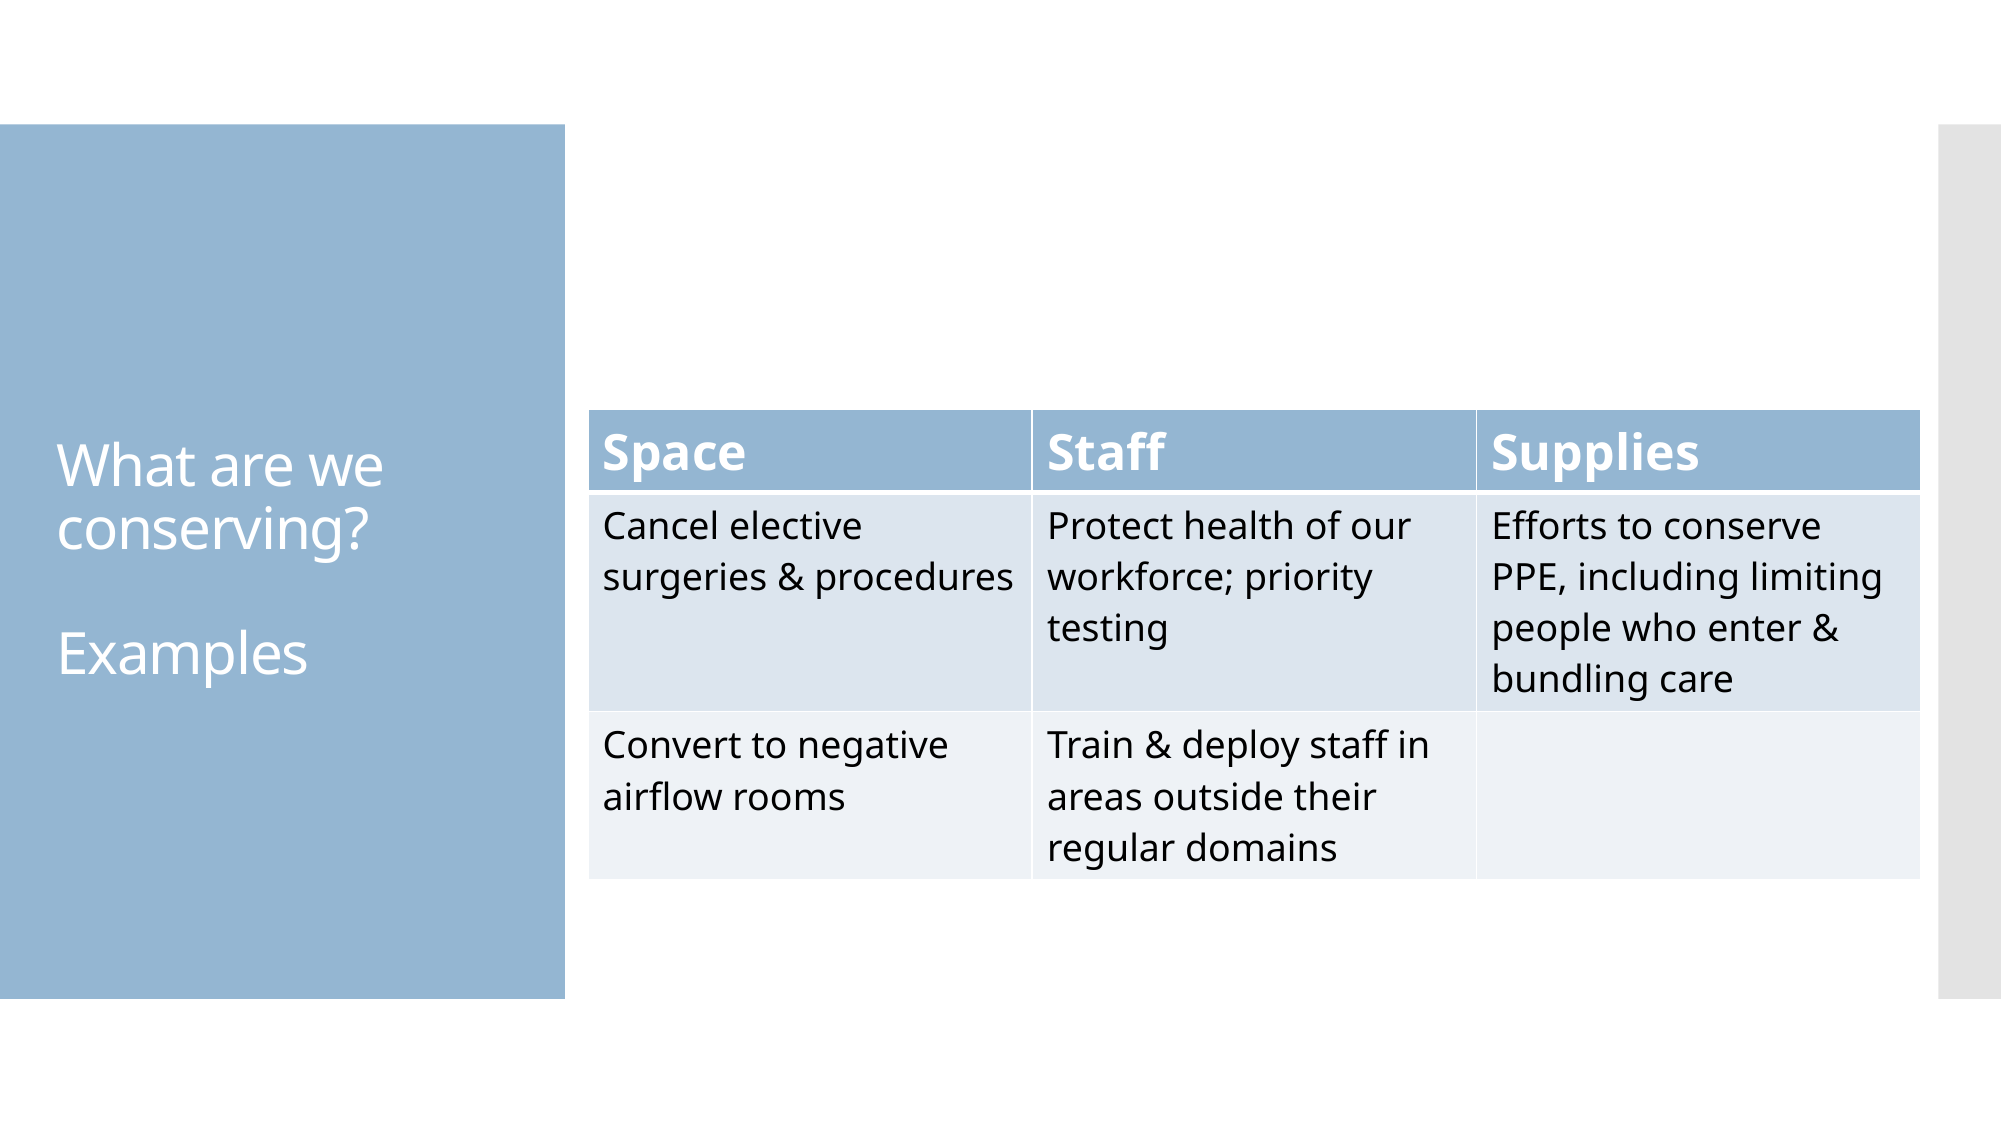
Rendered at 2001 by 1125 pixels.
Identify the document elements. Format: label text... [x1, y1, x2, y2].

table_header Space [589, 410, 1031, 490]
table_header Staff [1033, 410, 1476, 490]
table_cell Protect health of our workforce; priority testing [1033, 495, 1476, 711]
table_cell Cancel elective surgeries & procedures [589, 495, 1031, 711]
table_cell Efforts to conserve PPE, including limiting people who enter & bundling care [1477, 495, 1920, 711]
table_cell [1477, 712, 1920, 879]
table_header Supplies [1477, 410, 1920, 490]
table_cell Train & deploy staff in areas outside their regular domains [1033, 712, 1476, 879]
table_cell Convert to negative airflow rooms [589, 712, 1031, 879]
title What are we conserving? Examples [41, 184, 525, 940]
